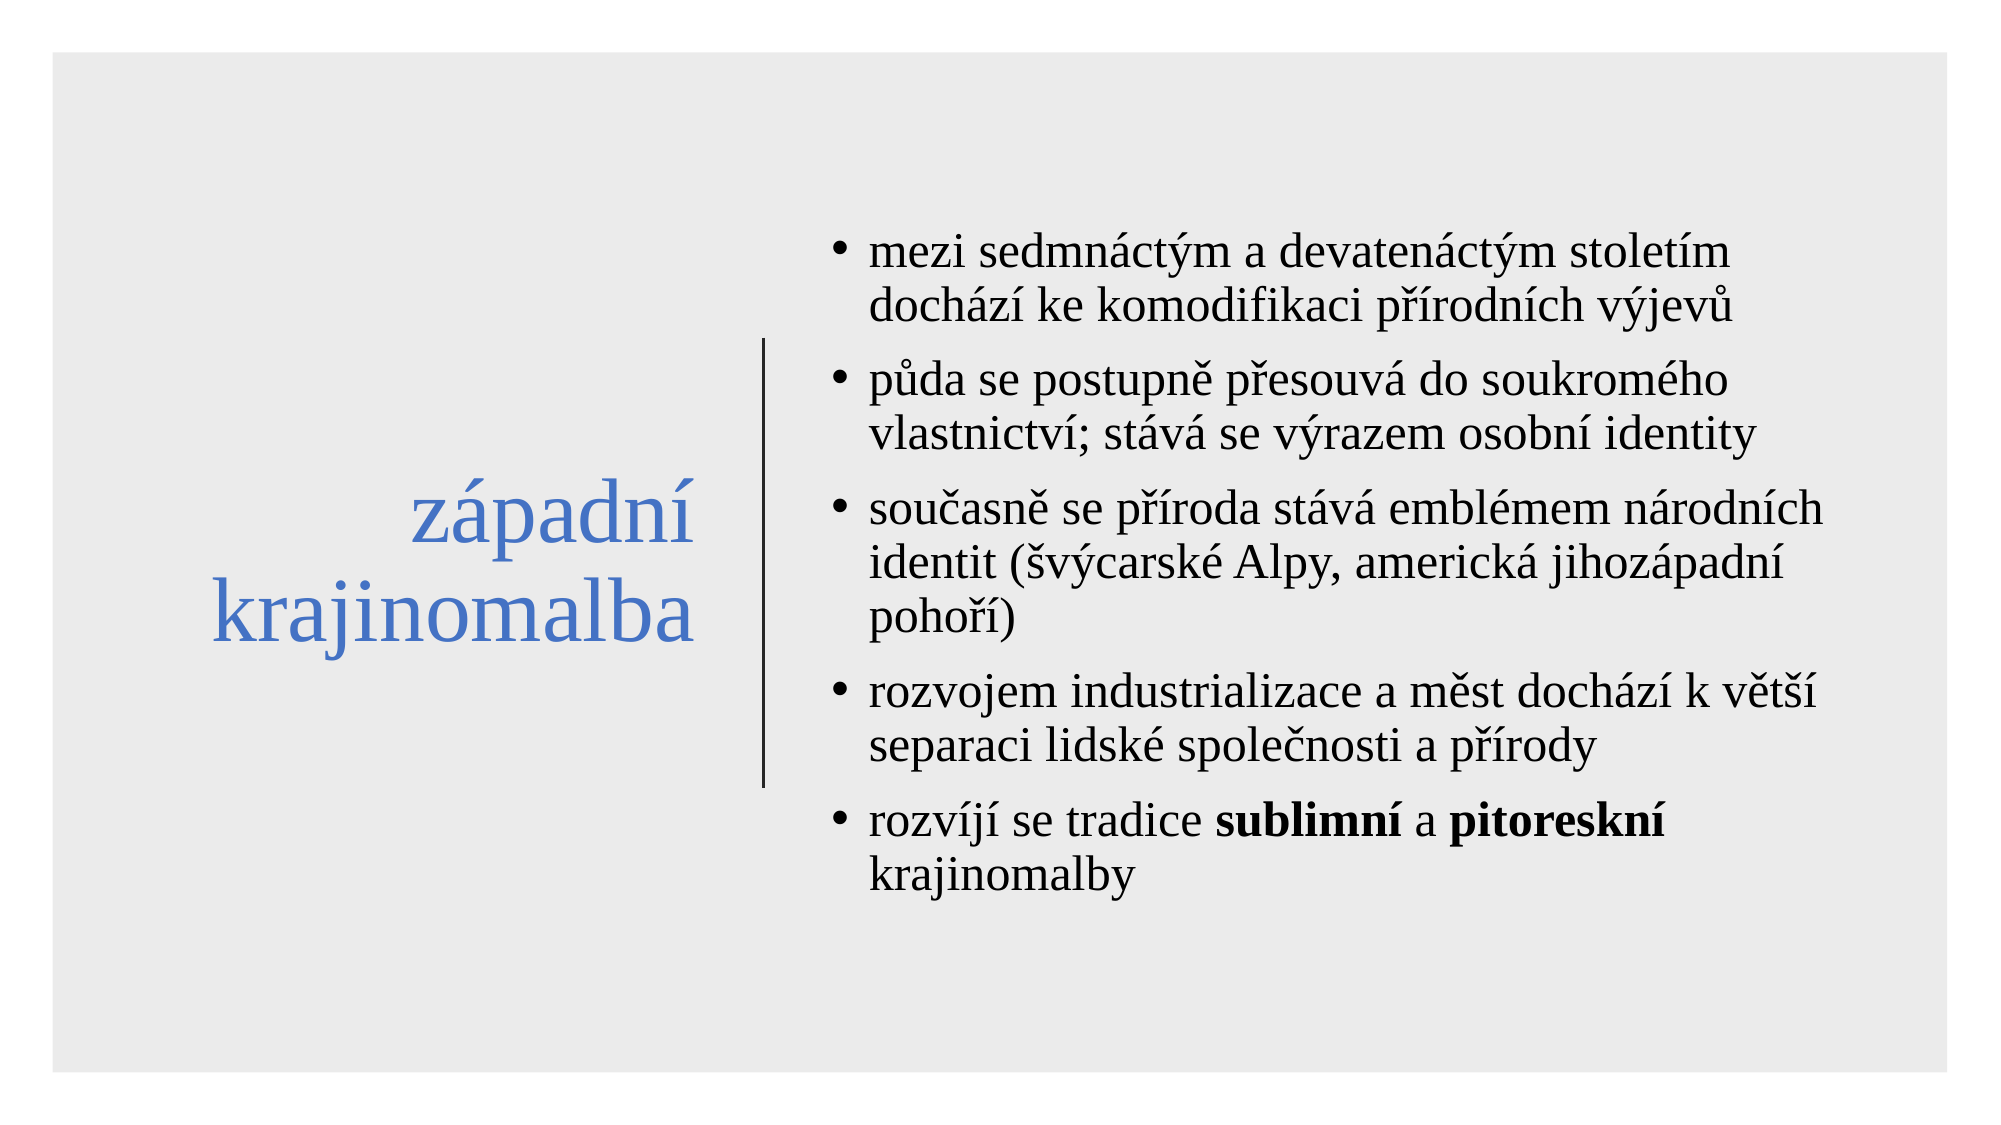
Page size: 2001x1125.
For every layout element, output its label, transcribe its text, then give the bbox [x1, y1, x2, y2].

text_box [52, 51, 1948, 1073]
title západní krajinomalba [137, 158, 711, 967]
list mezi sedmnáctým a devatenáctým stoletím dochází ke komodifikaci přírodních výjevů půda se postupně přesouvá do soukromého vlastnictví; stává se výrazem osobní identity současně se příroda stává emblémem národních identit (švýcarské Alpy, americká jihozápadní pohoří) rozvojem industrializace a měst dochází k větší separaci lidské společnosti a přírody rozvíjí se tradice sublimní a pitoreskní krajinomalby [816, 158, 1863, 967]
